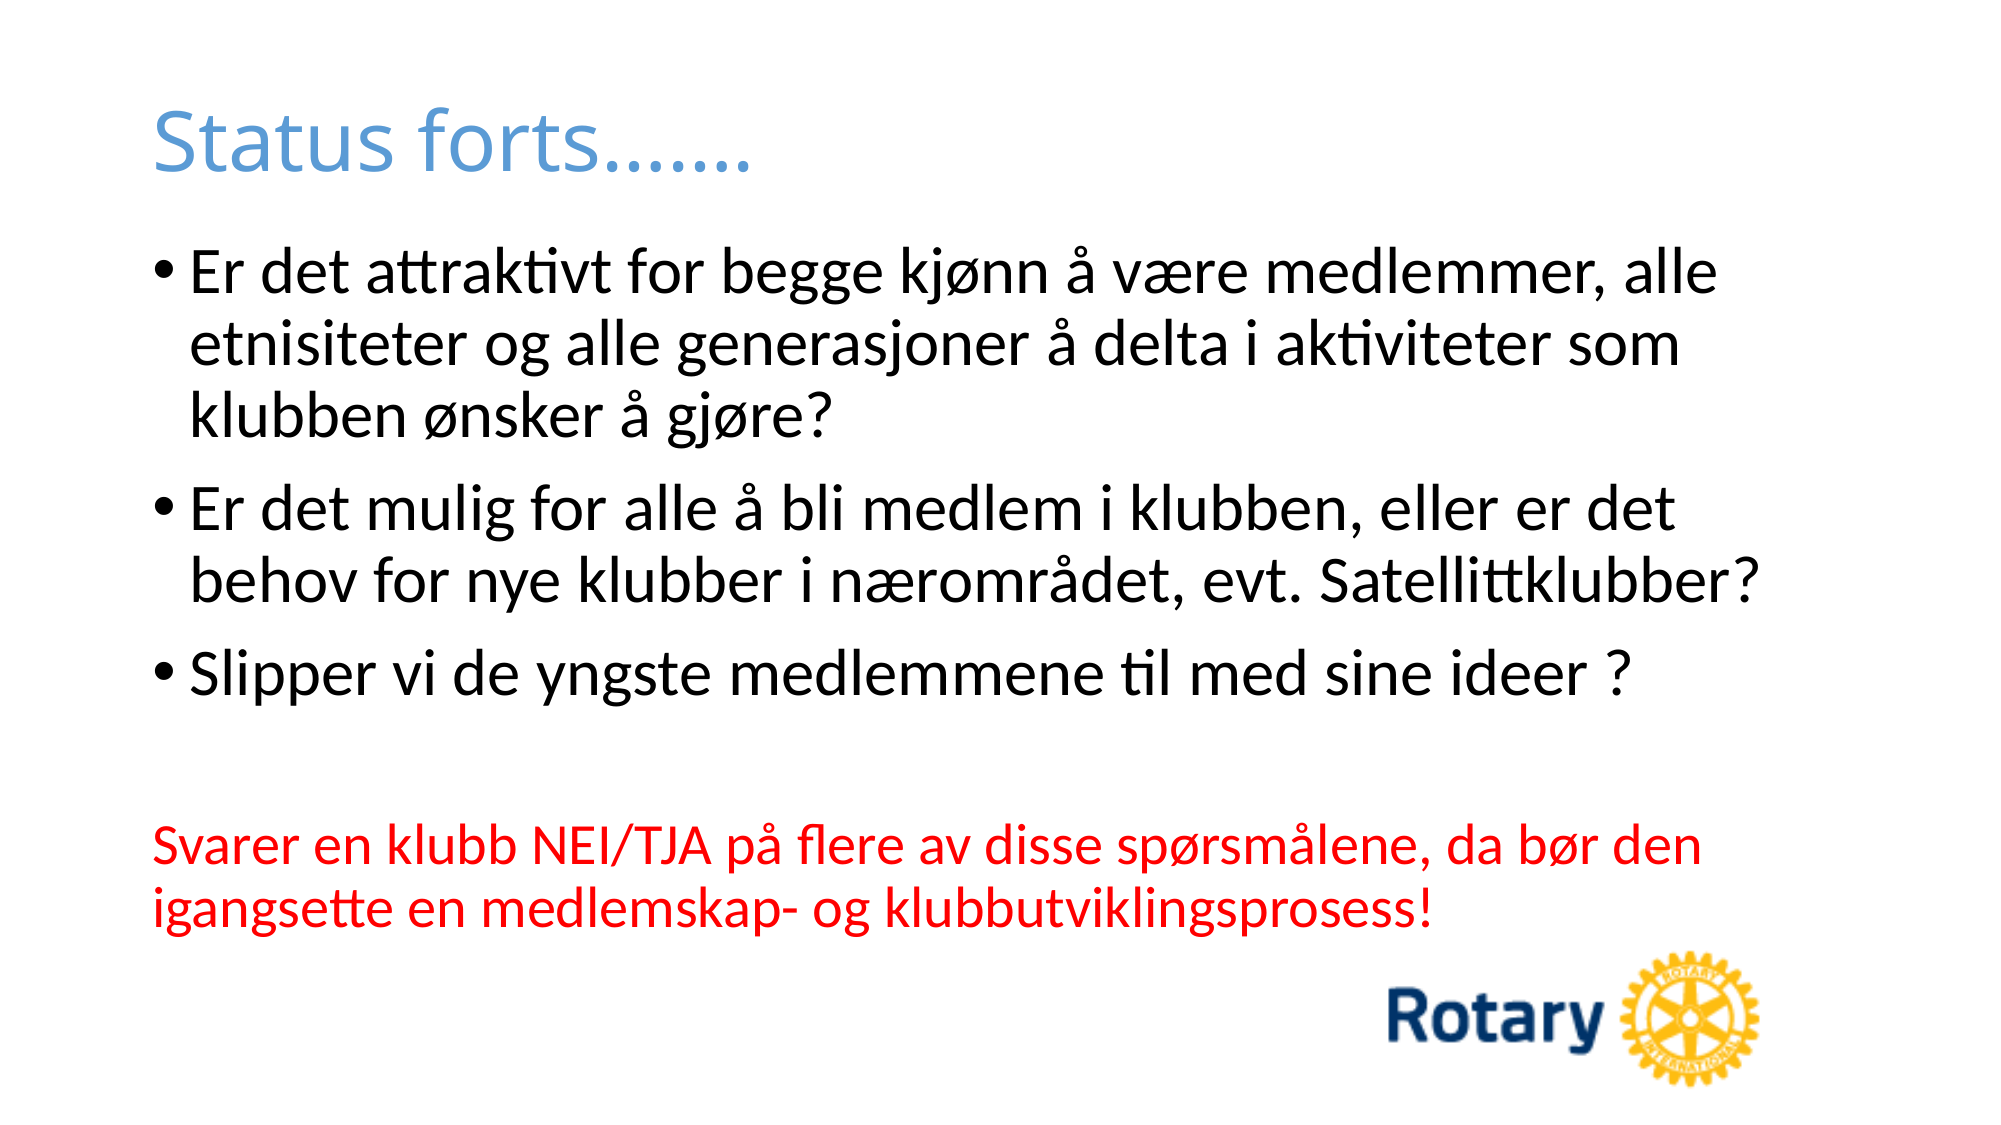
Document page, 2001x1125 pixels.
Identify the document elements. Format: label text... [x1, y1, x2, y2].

list Er det attraktivt for begge kjønn å være medlemmer, alle etnisiteter og alle generasjoner å delta i aktiviteter som klubben ønsker å gjøre? Er det mulig for alle å bli medlem i klubben, eller er det behov for nye klubber i nærområdet, evt. Satellittklubber? Slipper vi de yngste medlemmene til med sine ideer ? Svarer en klubb NEI/TJA på flere av disse spørsmålene, da bør den igangsette en medlemskap- og klubbutviklingsprosess! [137, 228, 1863, 1107]
picture [1322, 934, 1816, 1107]
title Status forts……. [137, 59, 1863, 228]
